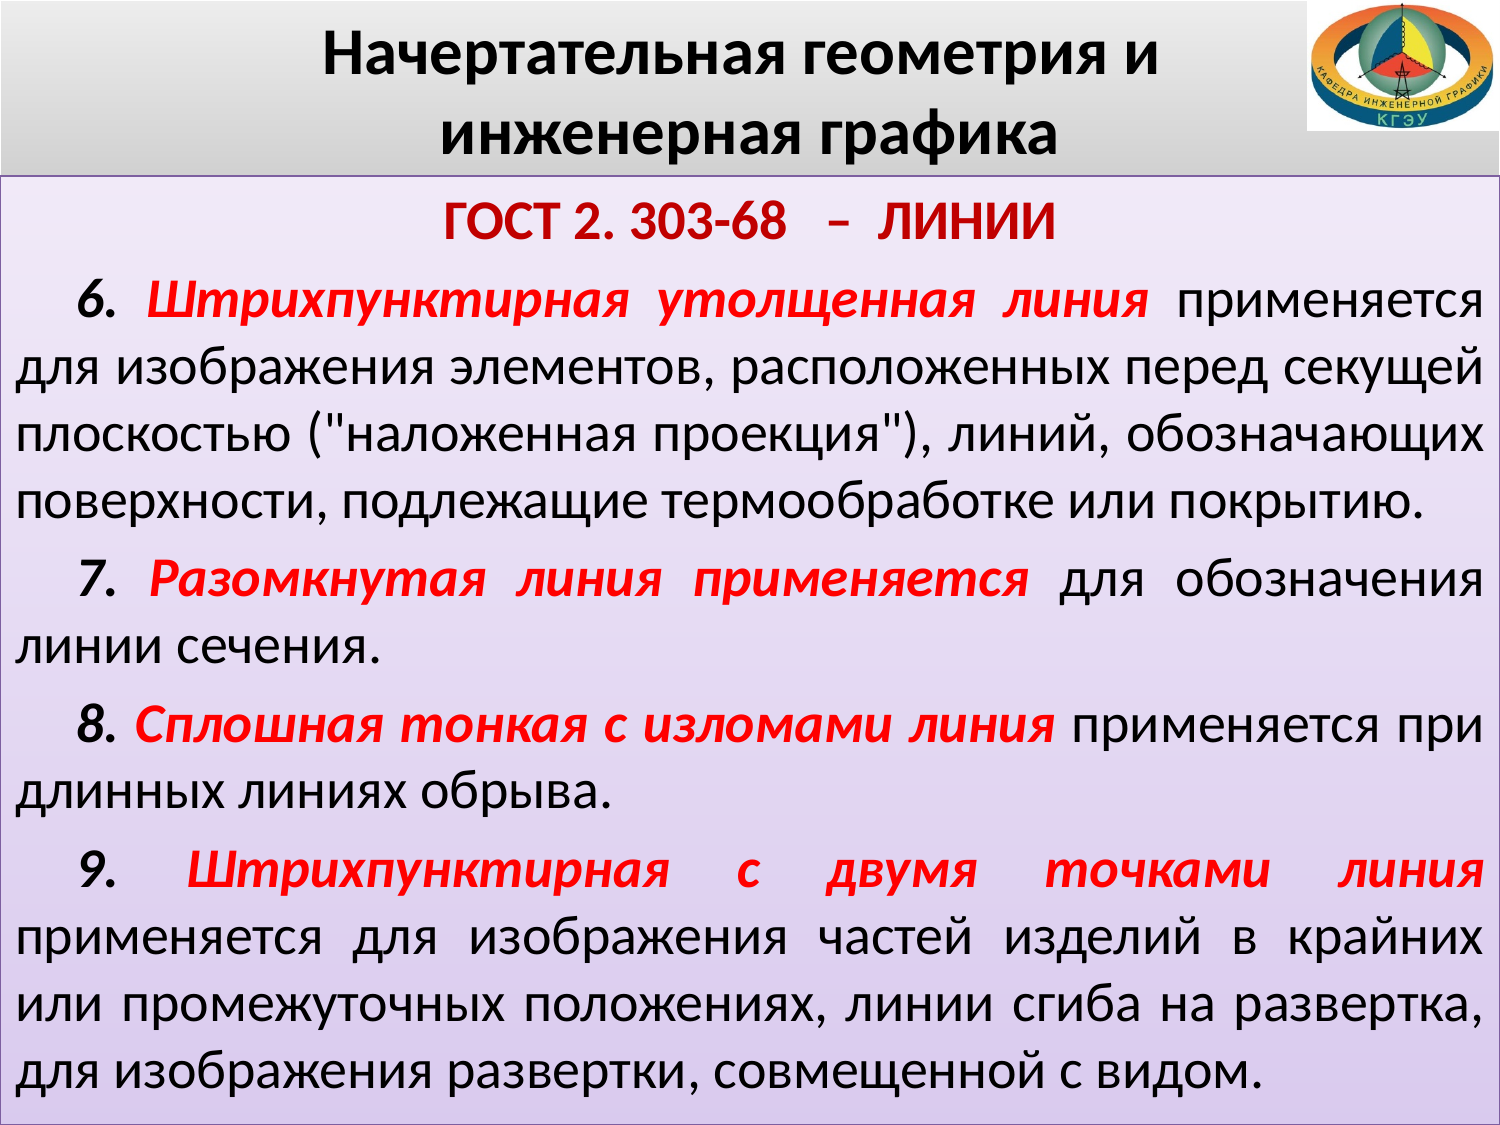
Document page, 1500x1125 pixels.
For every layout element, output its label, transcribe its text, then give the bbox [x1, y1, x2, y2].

picture [1304, 0, 1500, 138]
subtitle ГОСТ 2. 303-68 – ЛИНИИ 6. Штрихпунктирная утолщенная линия применяется для изображения элементов, расположенных перед секущей плоскостью ("наложенная проекция"), линий, обозначающих поверхности, подлежащие термообработке или покрытию. 7. Разомкнутая линия применяется для обозначения линии сечения. 8. Сплошная тонкая с изломами линия применяется при длинных линиях обрыва. 9. Штрихпунктирная с двумя точками линия применяется для изображения частей изделий в крайних или промежуточных положениях, линии сгиба на развертка, для изображения развертки, совмещенной с видом. [0, 175, 1500, 1125]
title Начертательная геометрия и инженерная графика [0, 0, 1500, 175]
